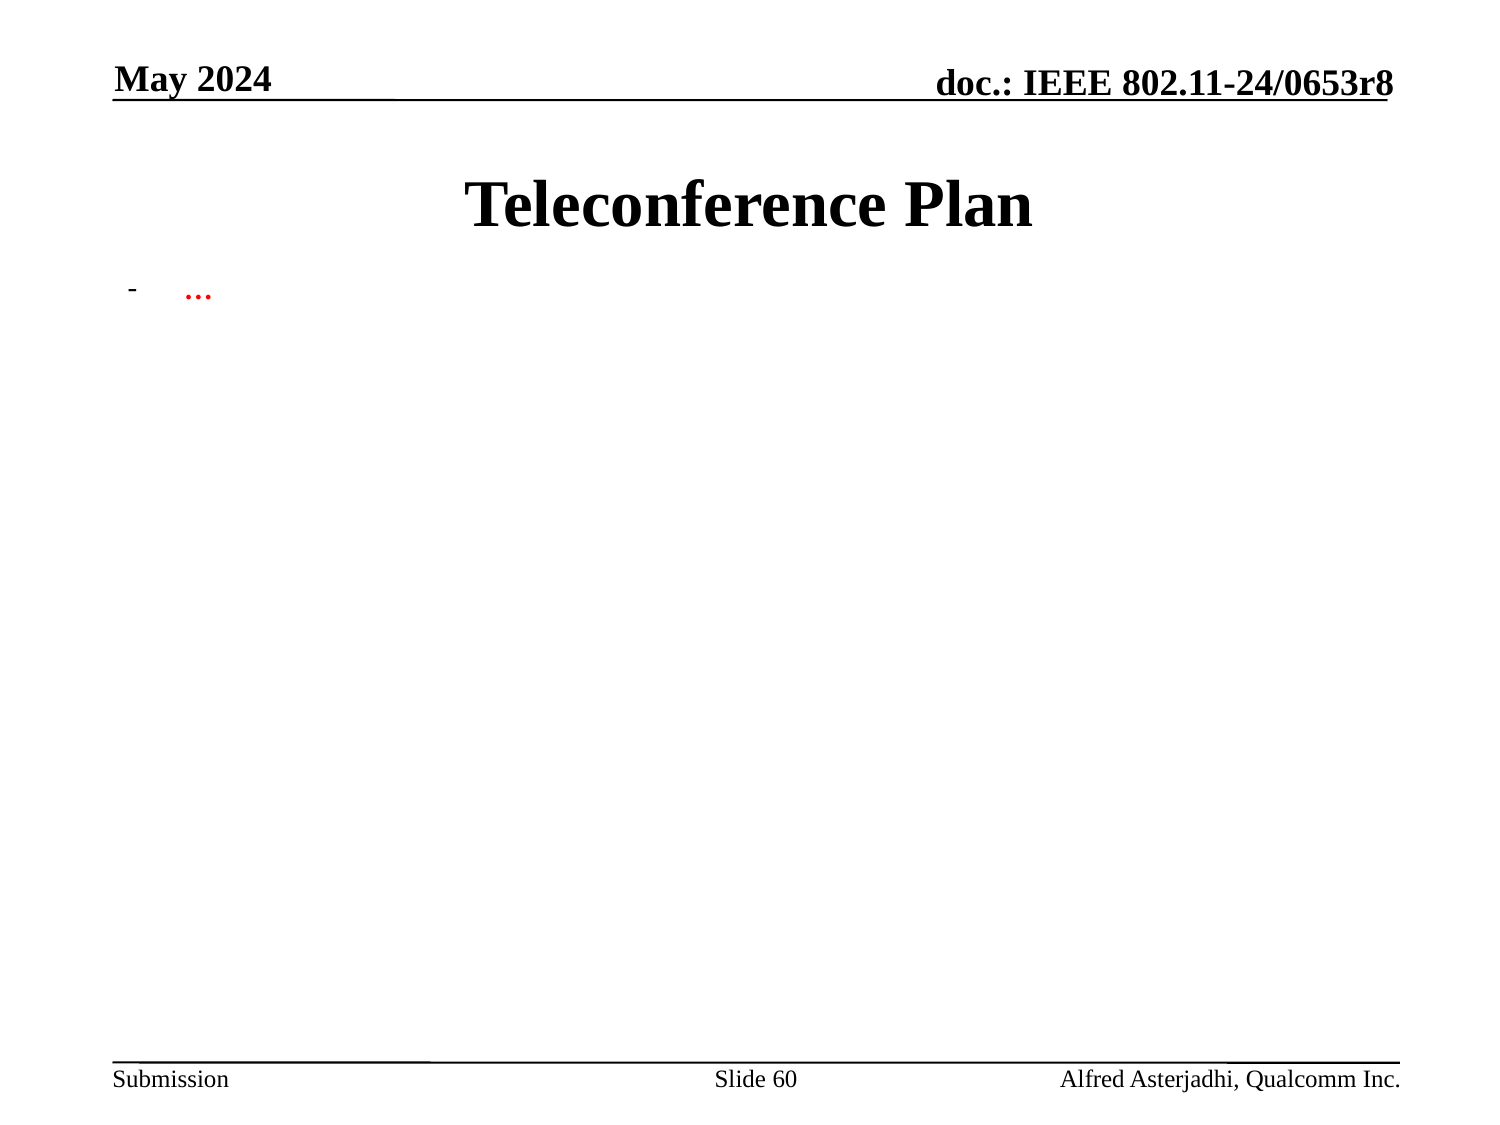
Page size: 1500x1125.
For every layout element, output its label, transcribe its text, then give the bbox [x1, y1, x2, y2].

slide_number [114, 54, 423, 100]
title Teleconference Plan [112, 112, 1388, 262]
footer Alfred Asterjadhi, Qualcomm Inc. [878, 1061, 1402, 1093]
slide_number Slide 60 [712, 1061, 800, 1123]
list … [112, 262, 1388, 1063]
